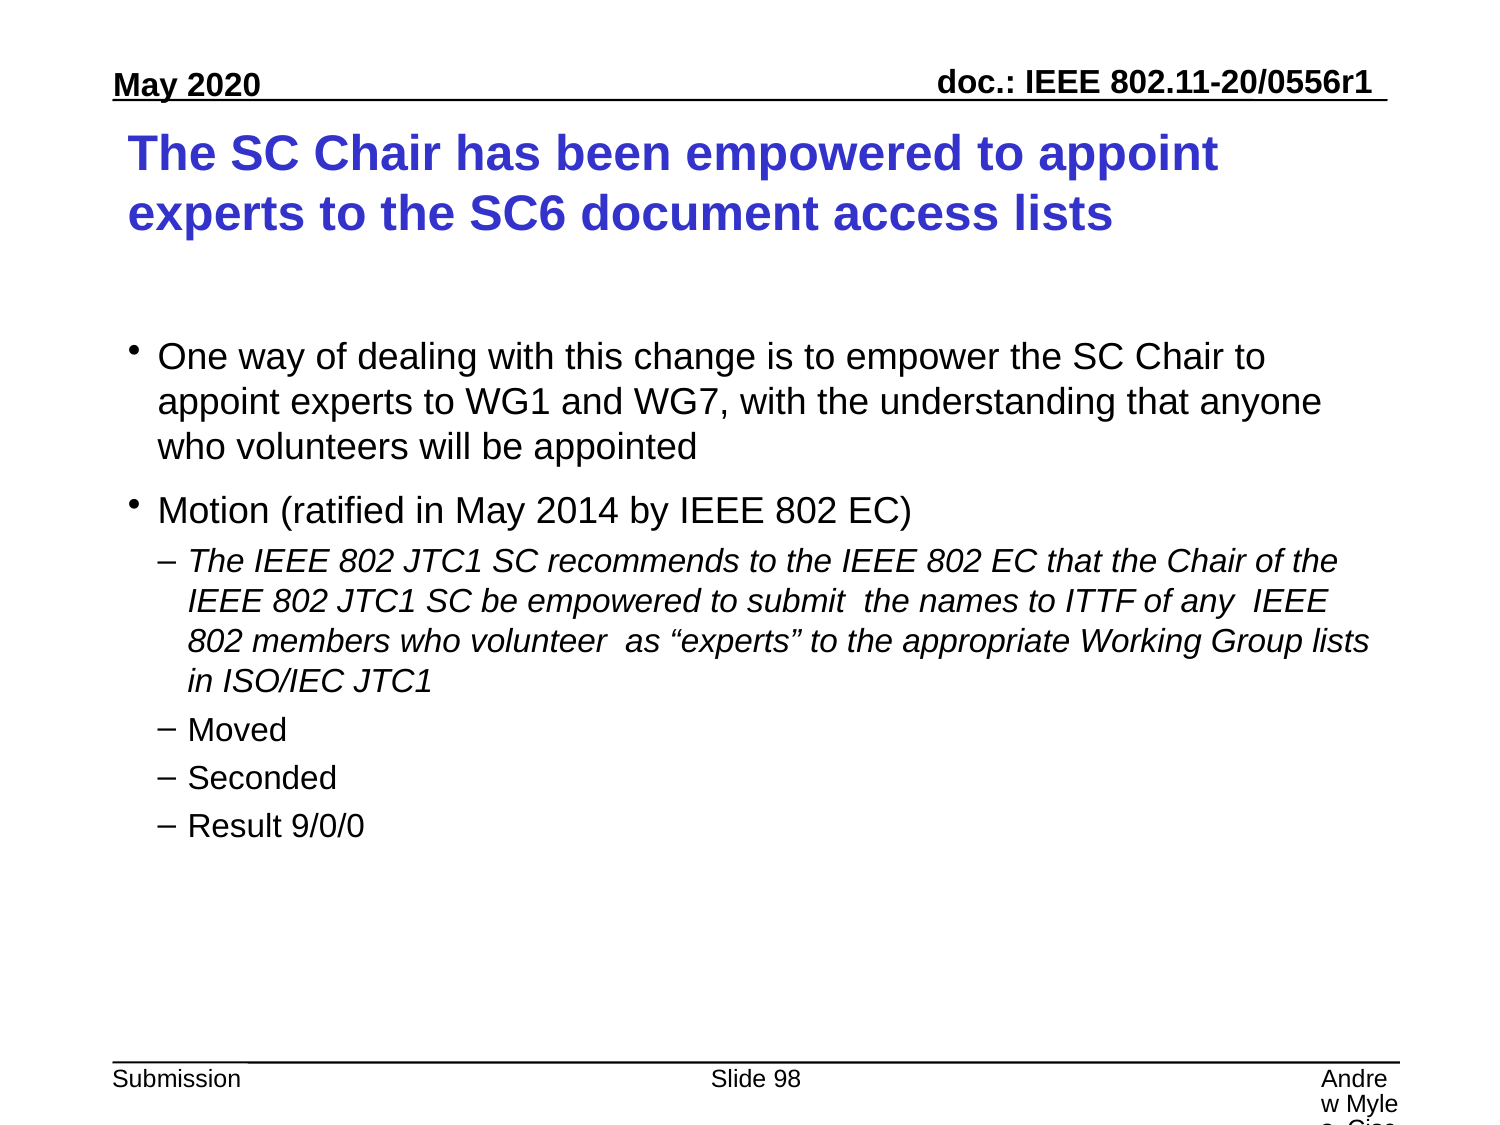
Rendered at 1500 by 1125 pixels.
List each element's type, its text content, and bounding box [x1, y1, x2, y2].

slide_number Slide 98 [709, 1061, 803, 1093]
title The SC Chair has been empowered to appoint experts to the SC6 document access lists [112, 112, 1388, 288]
list One way of dealing with this change is to empower the SC Chair to appoint experts to WG1 and WG7, with the understanding that anyone who volunteers will be appointed Motion (ratified in May 2014 by IEEE 802 EC) The IEEE 802 JTC1 SC recommends to the IEEE 802 EC that the Chair of the IEEE 802 JTC1 SC be empowered to submit the names to ITTF of any IEEE 802 members who volunteer as “experts” to the appropriate Working Group lists in ISO/IEC JTC1 Moved Seconded Result 9/0/0 [112, 324, 1388, 1000]
footer Andrew Myles, Cisco [1320, 1061, 1402, 1093]
